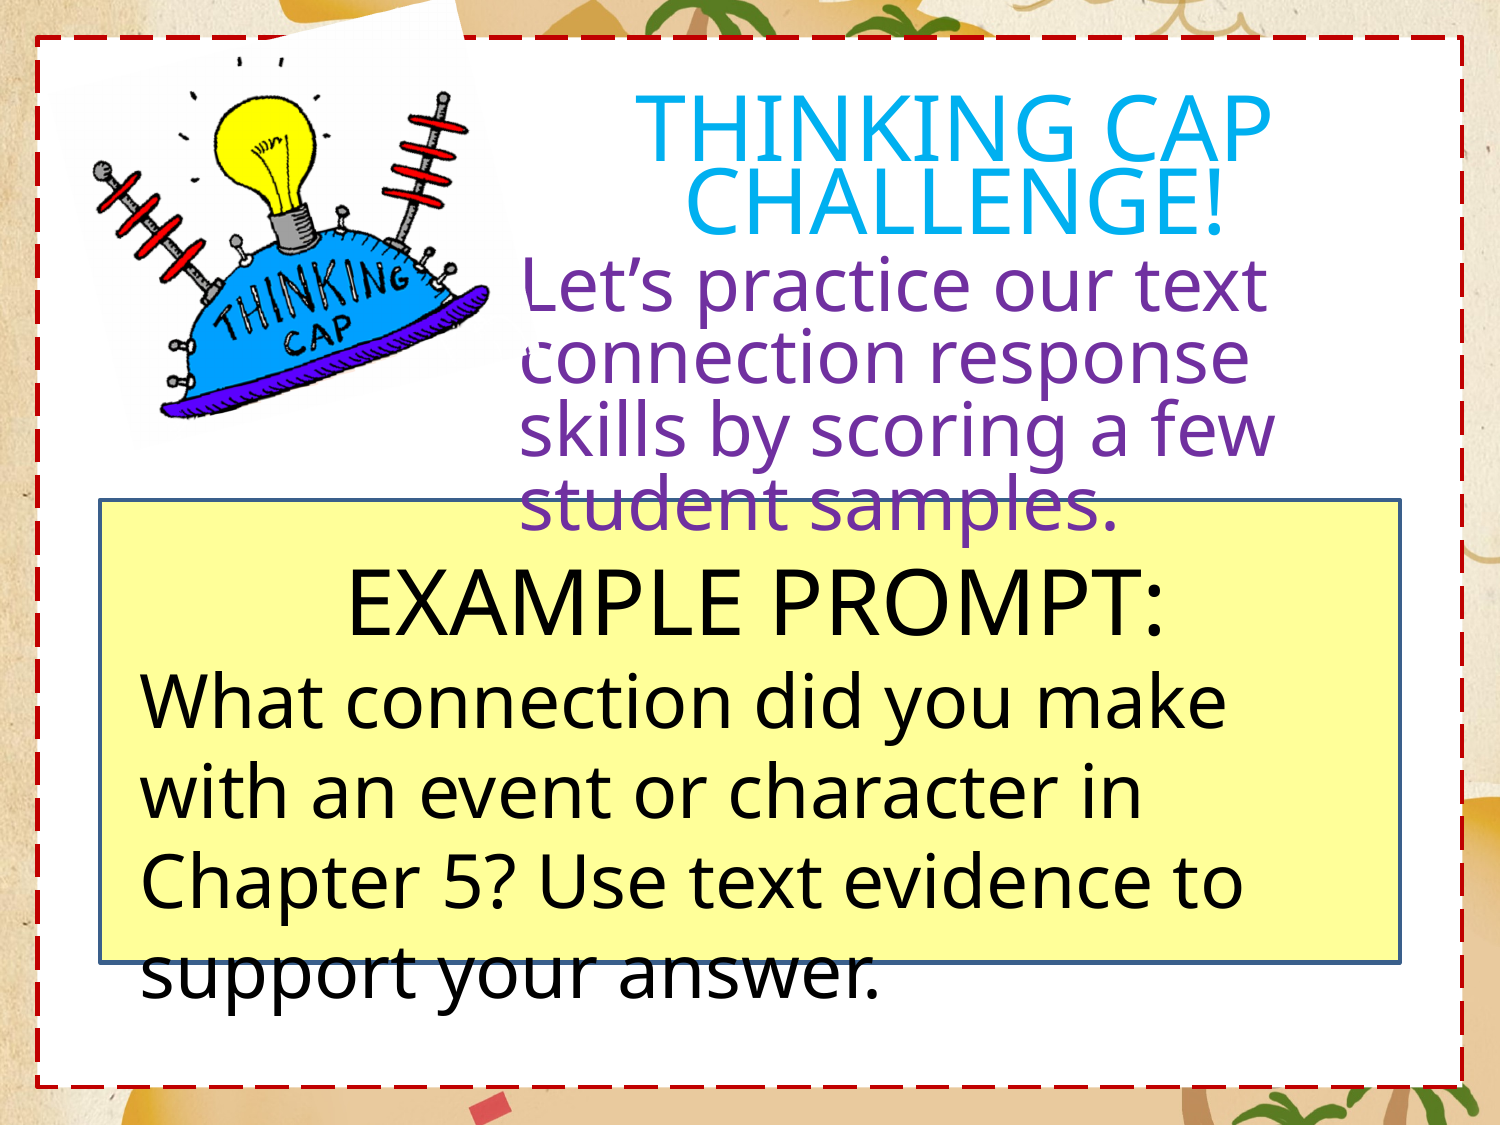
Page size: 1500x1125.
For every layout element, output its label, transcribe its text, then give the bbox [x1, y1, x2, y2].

text_box [1388, 553, 1402, 965]
text_box EXAMPLE PROMPT: What connection did you make with an event or character in Chapter 5? Use text evidence to support your answer. [124, 536, 1388, 1021]
text_box THINKING CAP CHALLENGE! Let’s practice our text connection response skills by scoring a few student samples. [503, 99, 1408, 553]
text_box [98, 498, 503, 965]
text_box Reading Response What connection did you make with an event or character in Chapter 3? Use text evidence to support your answer. [35, 35, 1464, 1089]
picture [0, 0, 1500, 1125]
